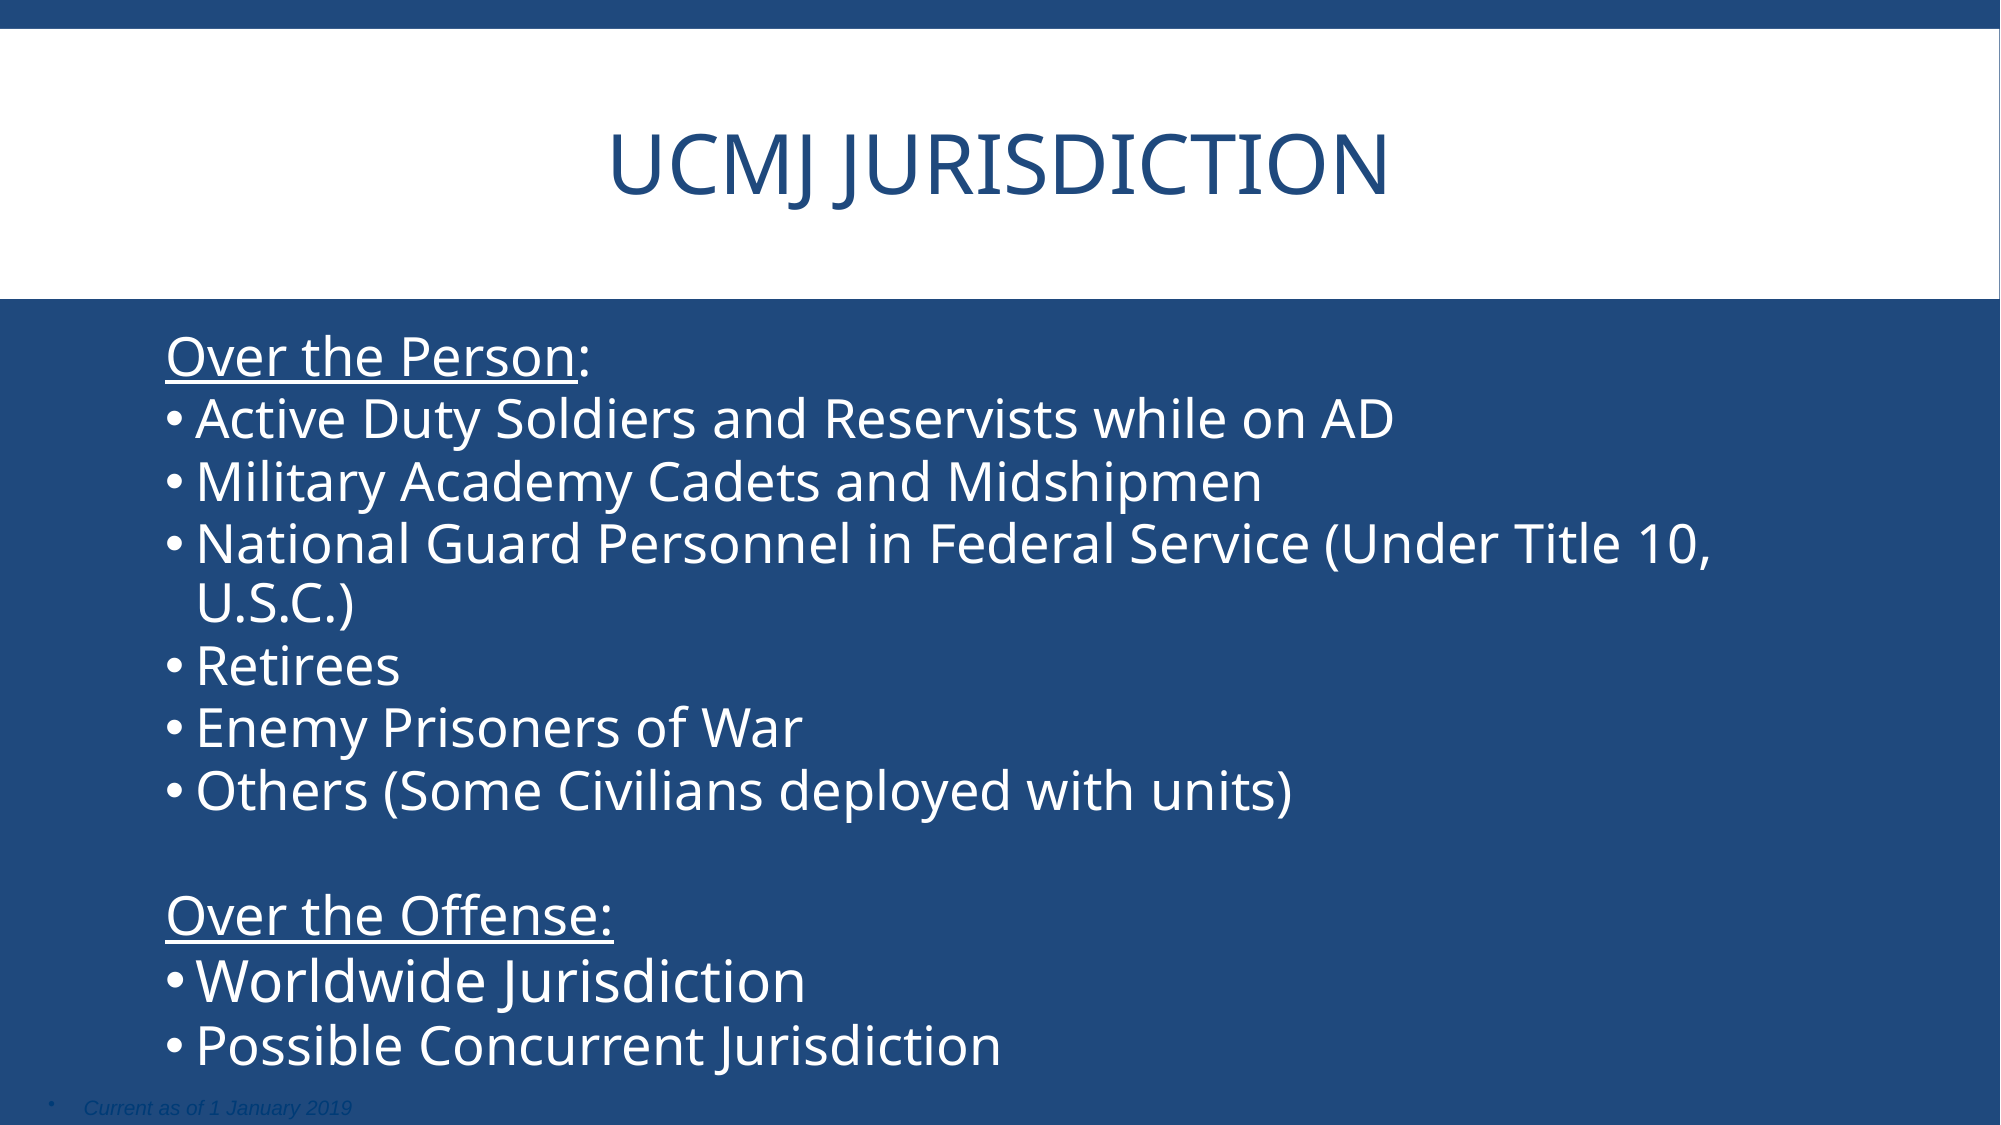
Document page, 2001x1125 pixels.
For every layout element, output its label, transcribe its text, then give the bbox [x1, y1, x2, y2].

list Over the Person: Active Duty Soldiers and Reservists while on AD Military Academy Cadets and Midshipmen National Guard Personnel in Federal Service (Under Title 10, U.S.C.) Retirees Enemy Prisoners of War Others (Some Civilians deployed with units) Over the Offense: Worldwide Jurisdiction Possible Concurrent Jurisdiction [150, 321, 1825, 1100]
title UCMJ Jurisdiction [324, 75, 1675, 263]
